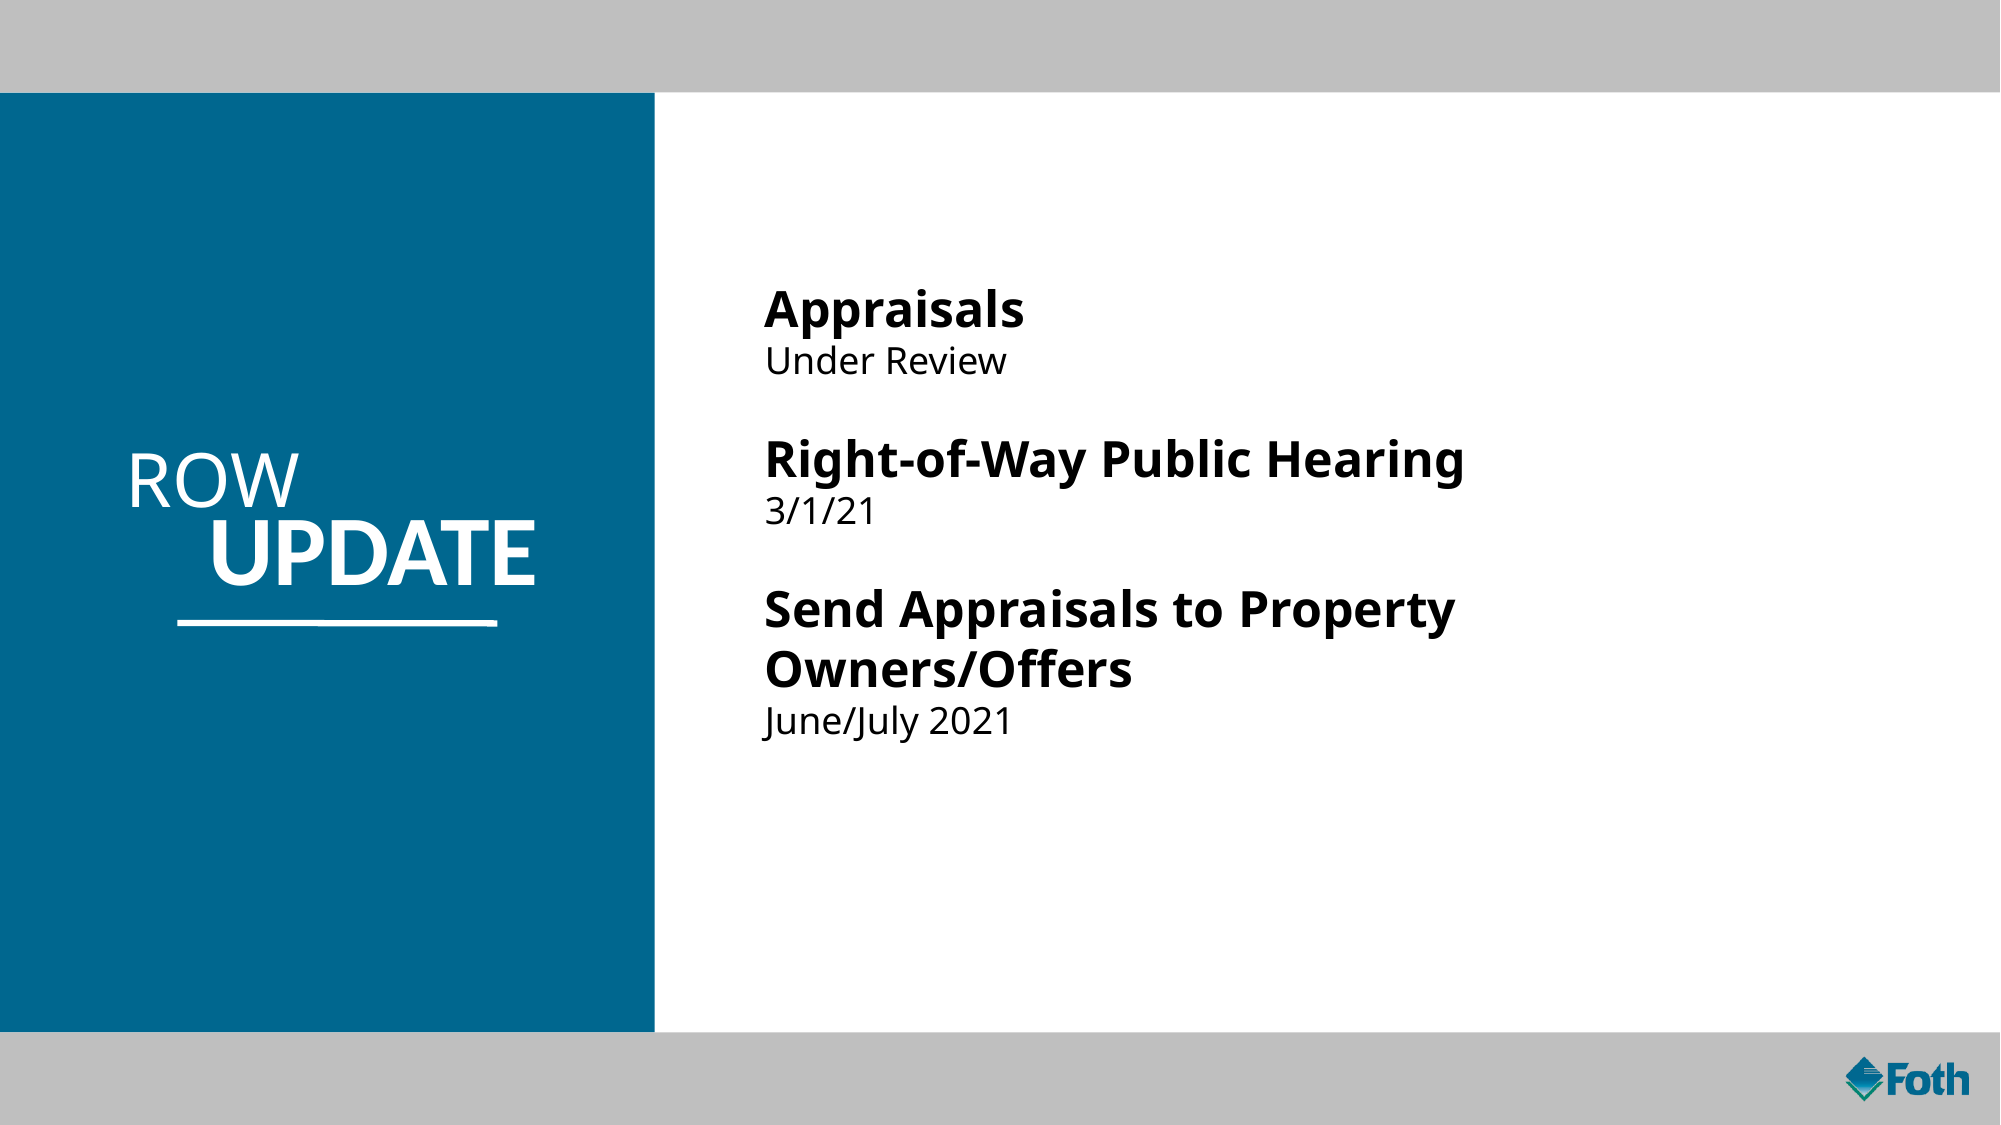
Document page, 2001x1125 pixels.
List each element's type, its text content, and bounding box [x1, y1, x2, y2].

text_box [0, 94, 656, 1031]
picture [1844, 1055, 1969, 1102]
text_box ROW [111, 424, 315, 530]
text_box Appraisals Under Review Right-of-Way Public Hearing 3/1/21 Send Appraisals to Property Owners/Offers June/July 2021 [749, 209, 1810, 795]
text_box UPDATE [193, 477, 554, 613]
text_box [0, 0, 2000, 94]
text_box [0, 1031, 2000, 1125]
